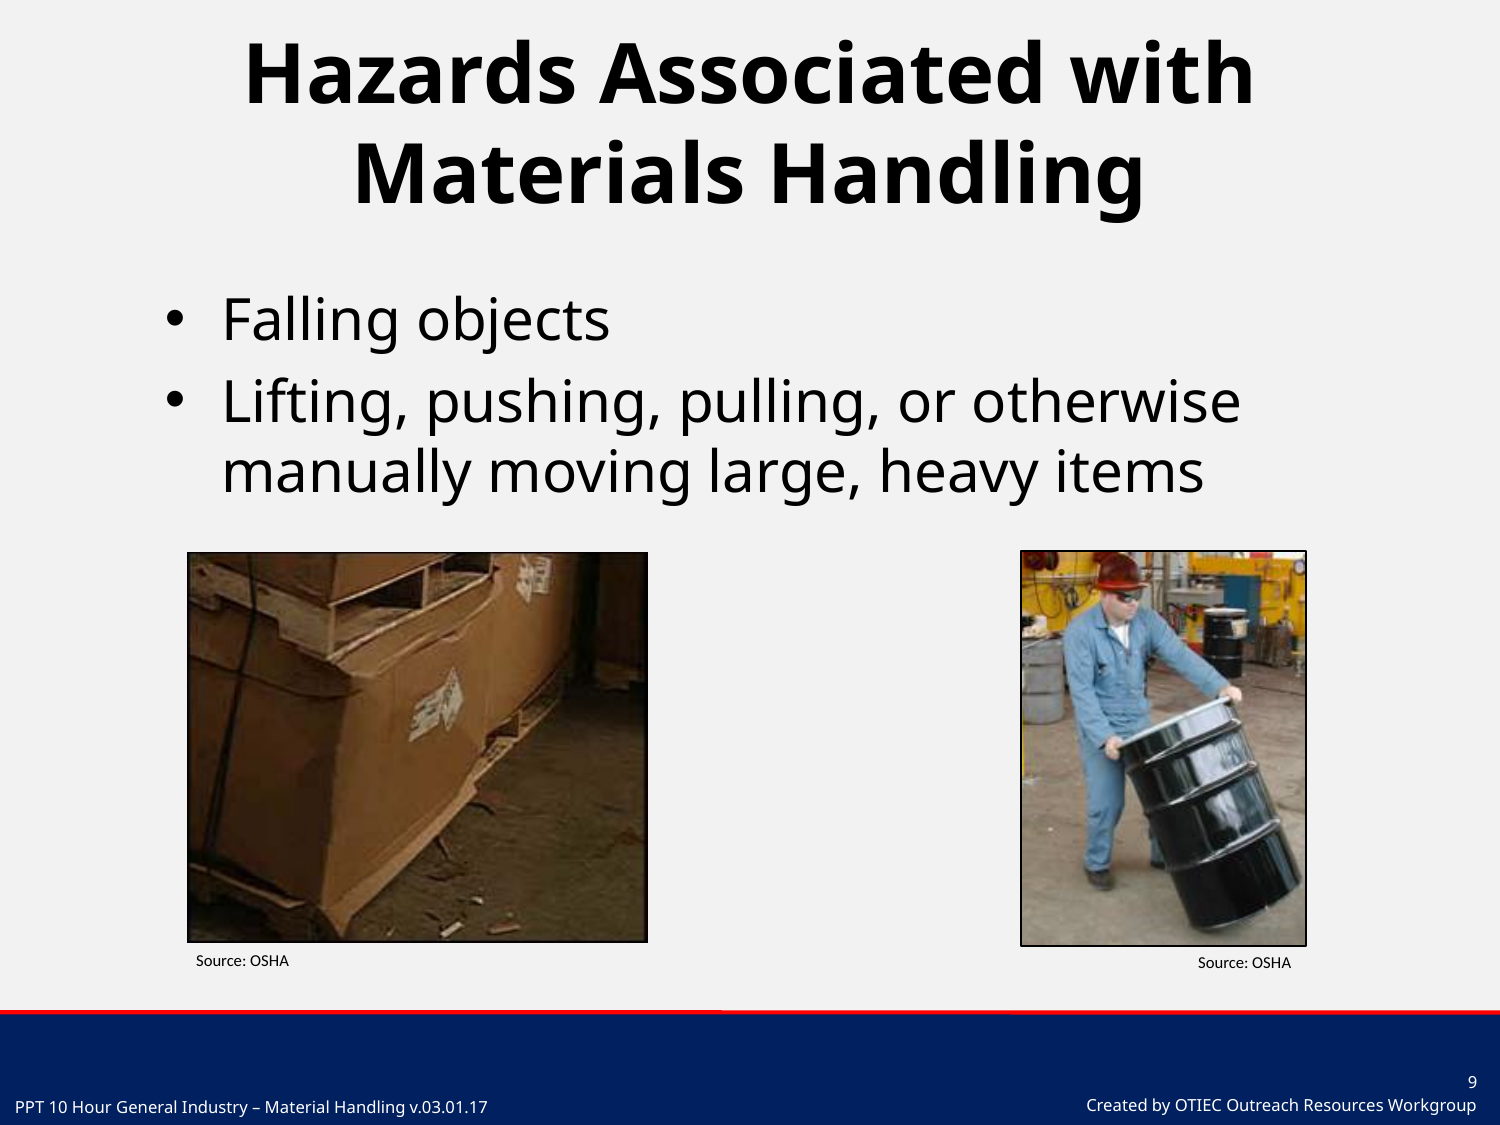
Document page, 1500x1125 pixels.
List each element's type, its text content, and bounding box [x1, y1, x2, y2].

picture [1021, 552, 1305, 946]
text_box Source: OSHA [181, 942, 444, 978]
title Hazards Associated with Materials Handling [112, 12, 1388, 228]
picture [187, 552, 648, 943]
text_box Source: OSHA [1125, 951, 1307, 980]
list Falling objects Lifting, pushing, pulling, or otherwise manually moving large, heavy items [150, 275, 1364, 675]
